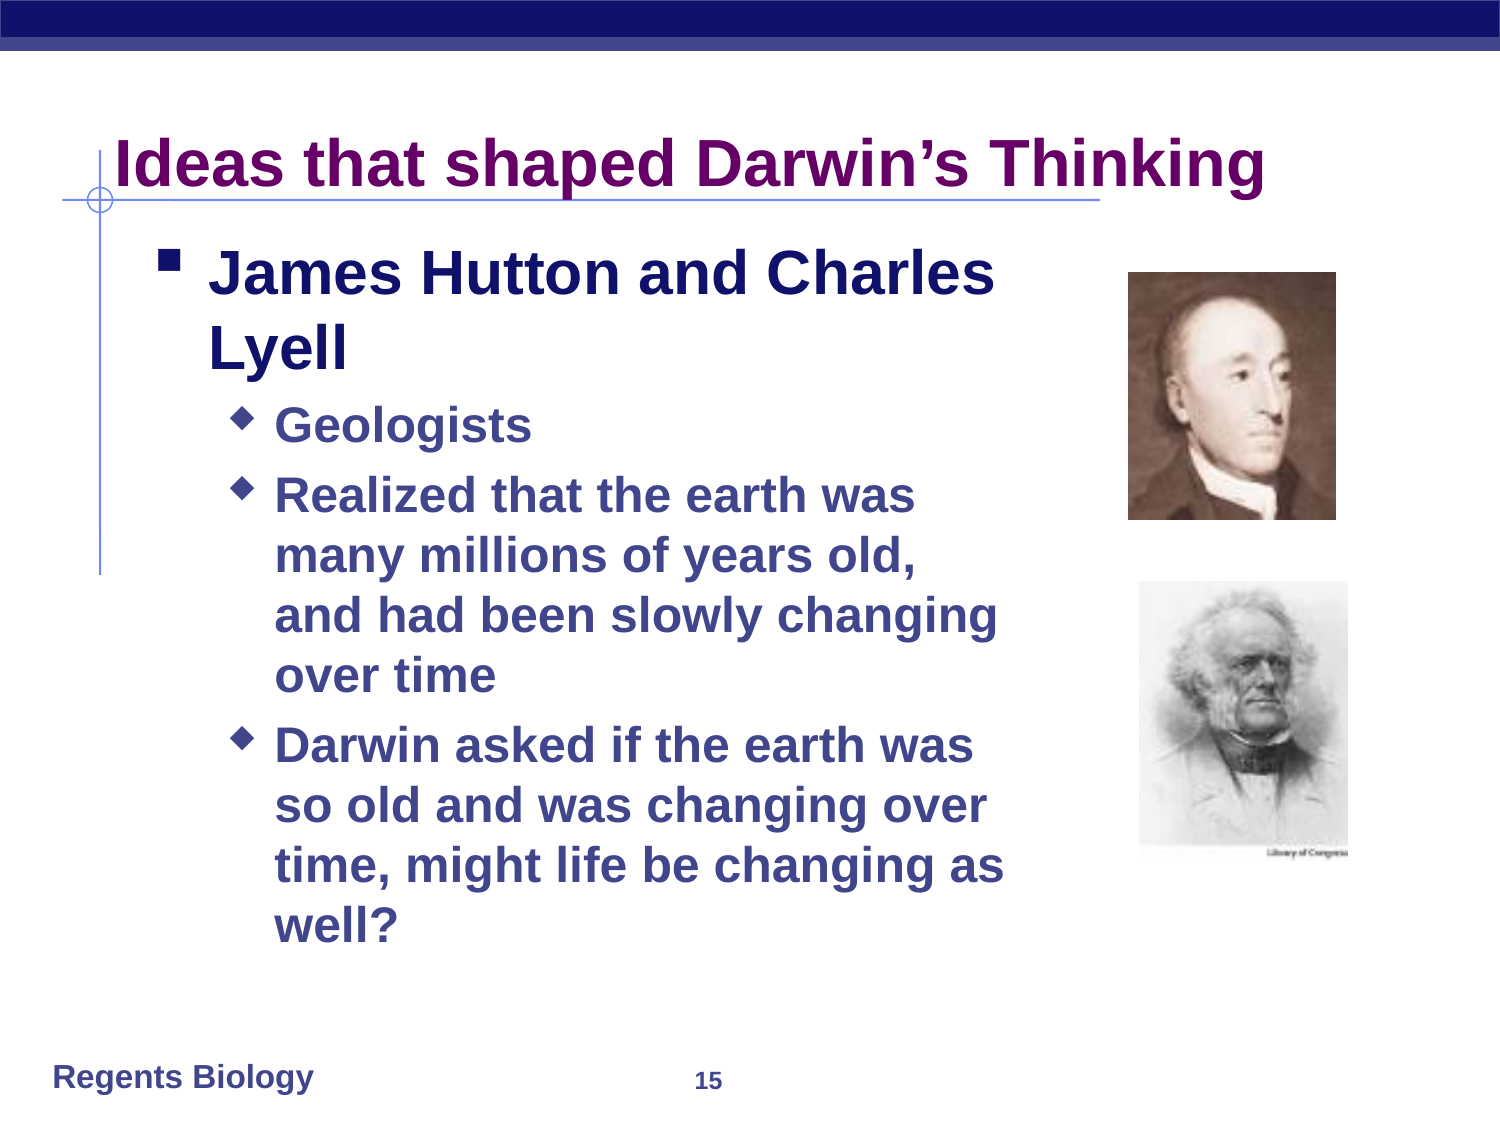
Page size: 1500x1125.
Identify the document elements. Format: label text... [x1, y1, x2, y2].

slide_number 15 [649, 1064, 738, 1103]
picture [1139, 581, 1348, 861]
picture [1128, 272, 1337, 520]
list James Hutton and Charles Lyell Geologists Realized that the earth was many millions of years old, and had been slowly changing over time Darwin asked if the earth was so old and was changing over time, might life be changing as well? [137, 224, 1026, 986]
title Ideas that shaped Darwin’s Thinking [99, 112, 1376, 238]
